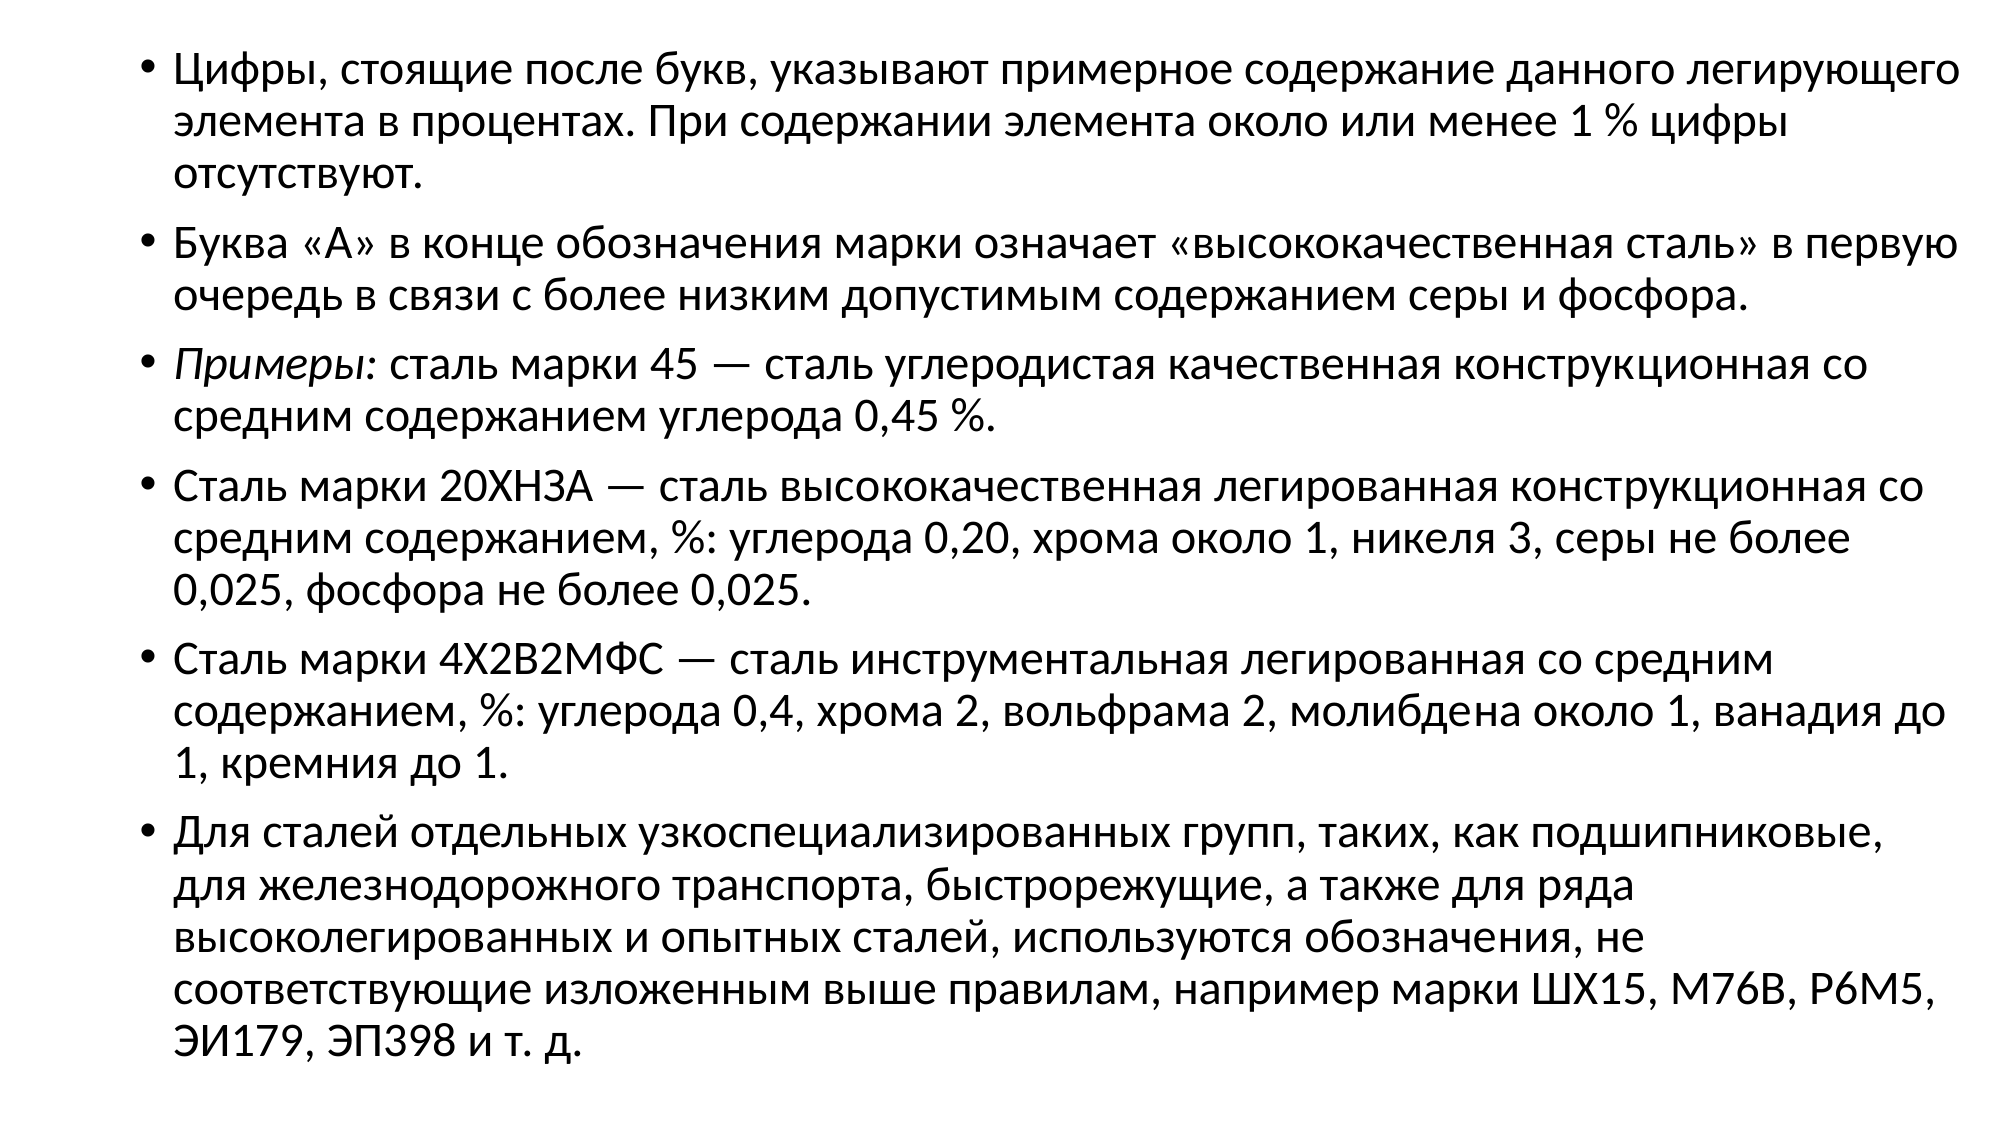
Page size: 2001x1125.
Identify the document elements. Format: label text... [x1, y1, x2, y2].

list Цифры, стоящие после букв, ука­зывают примерное содержание данно­го легирующего элемента в процентах. При содержании элемента около или менее 1 % цифры отсутствуют. Буква «А» в конце обозначения марки означает «высококачественная сталь» в первую очередь в связи с бо­лее низким допустимым содержанием серы и фосфора. Примеры: сталь марки 45 — сталь углеродистая качественная конструк­ционная со средним содержанием уг­лерода 0,45 %. Сталь марки 20ХНЗА — сталь высо­кокачественная легированная конст­рукционная со средним содержанием, %: углерода 0,20, хрома около 1, нике­ля 3, серы не более 0,025, фосфора не более 0,025. Сталь марки 4Х2В2МФС — сталь инструментальная легированная со средним содержанием, %: углерода 0,4, хрома 2, вольфрама 2, молибде­на около 1, ванадия до 1, кремния до 1. Для сталей отдельных узкоспециа­лизированных групп, таких, как под­шипниковые, для железнодорожного транспорта, быстрорежущие, а также для ряда высоколегированных и опыт­ных сталей, используются обозначе­ния, не соответствующие изложенным выше правилам, например марки ШХ15, М76В, Р6М5, ЭИ179, ЭП398 и т. д. [124, 35, 1978, 1085]
